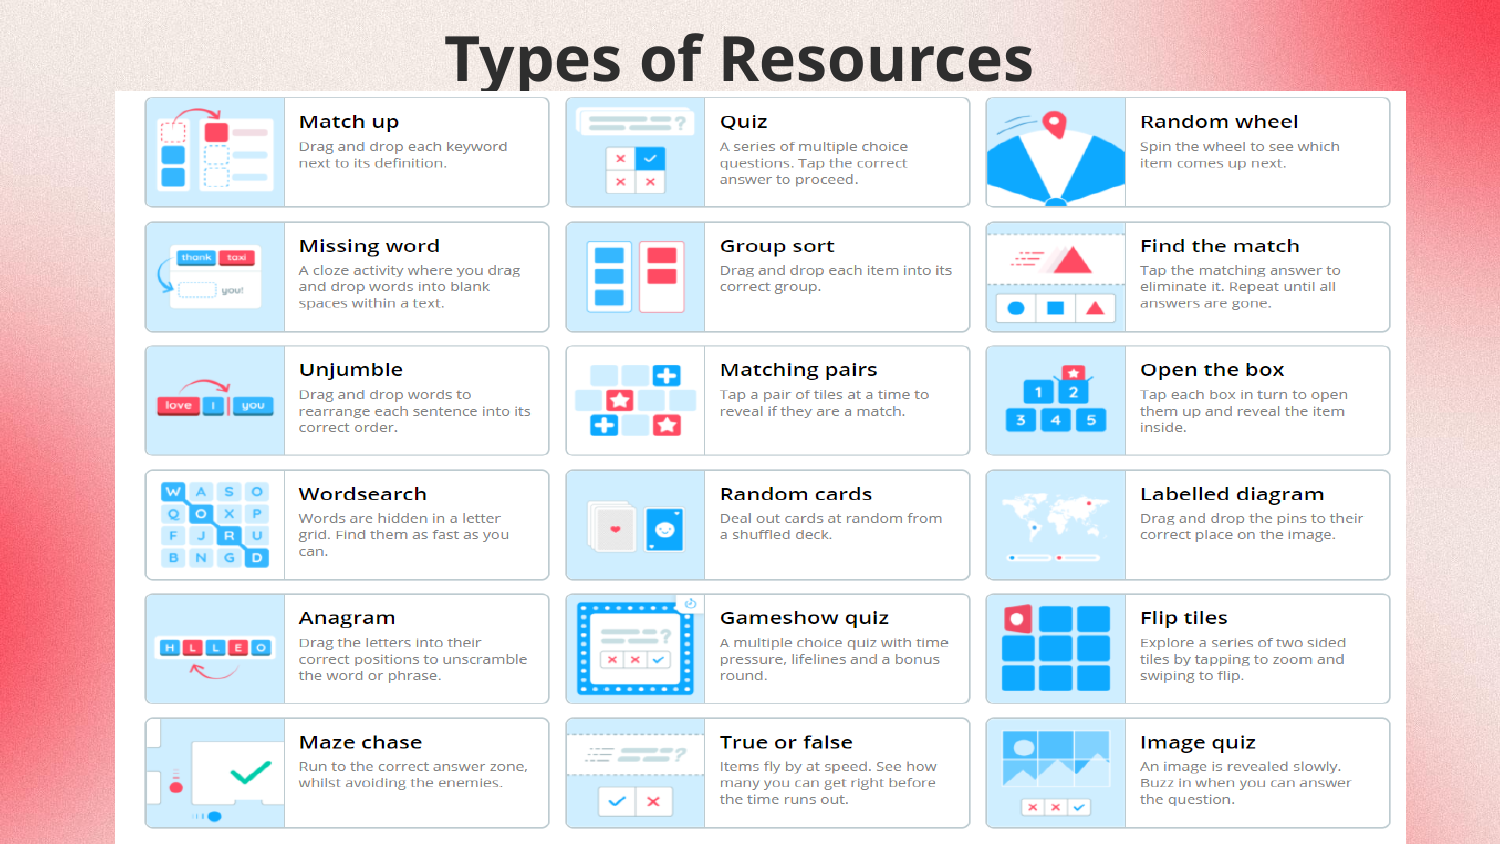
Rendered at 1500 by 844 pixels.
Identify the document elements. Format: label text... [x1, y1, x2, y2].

title Types of Resources [115, 3, 1382, 90]
picture [0, 0, 1500, 844]
